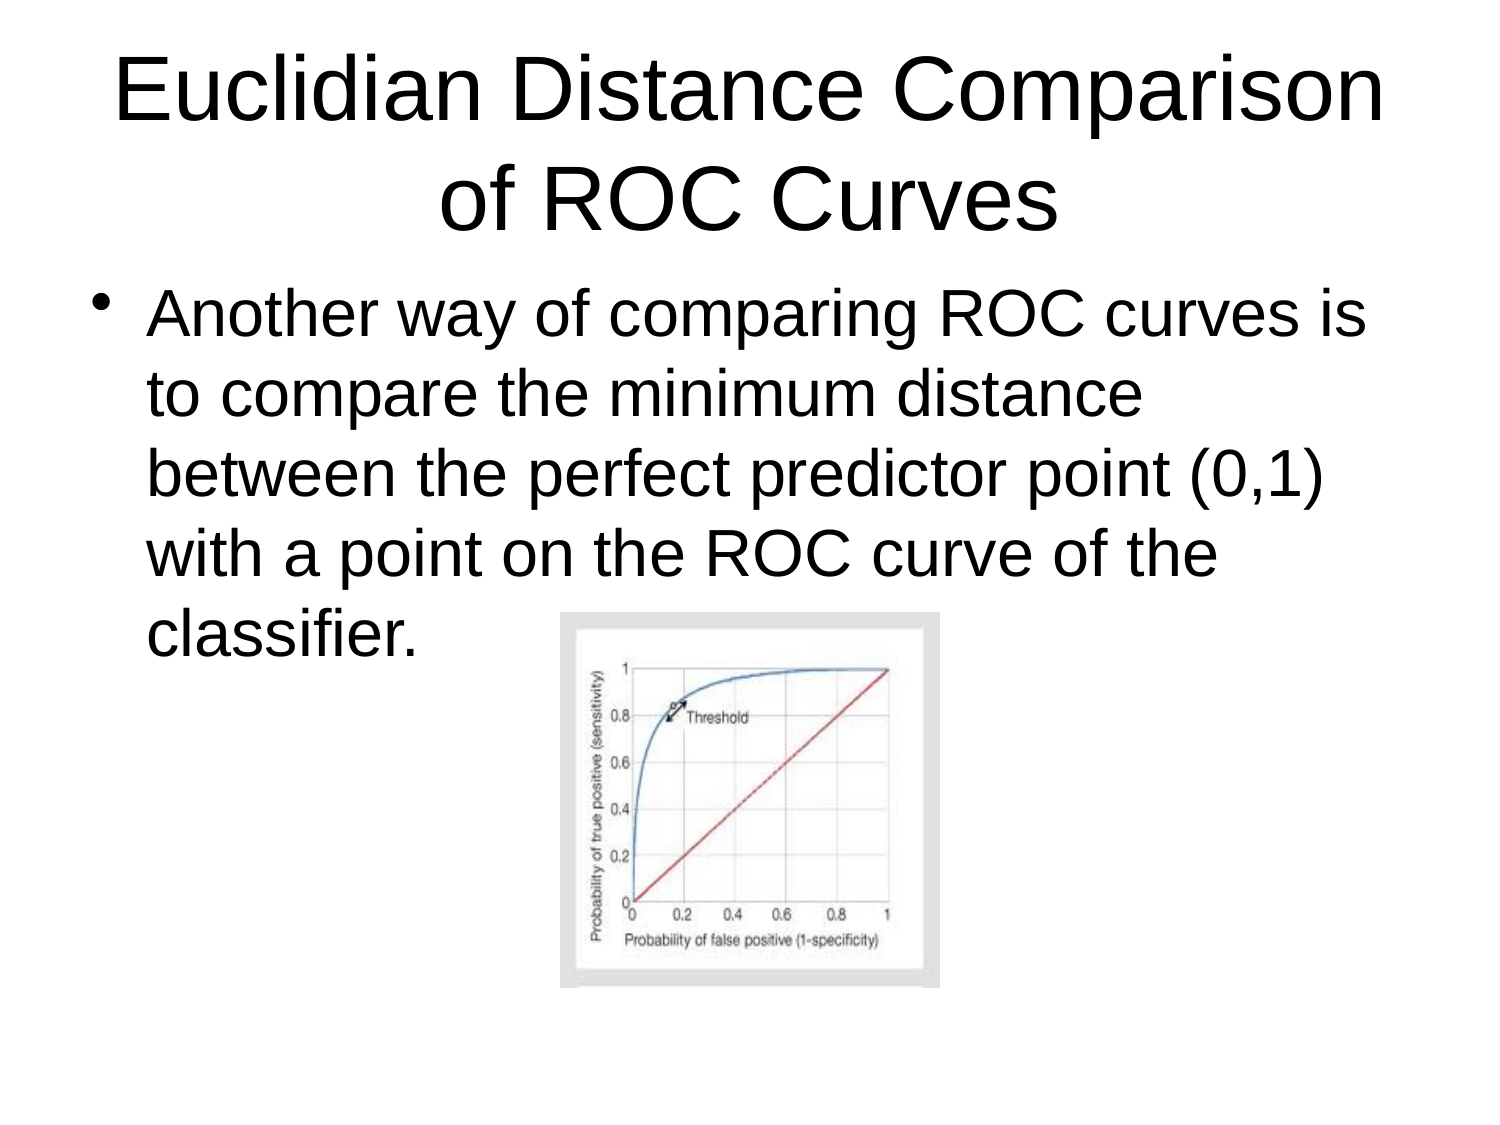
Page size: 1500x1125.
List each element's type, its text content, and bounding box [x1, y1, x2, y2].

title Euclidian Distance Comparison of ROC Curves [75, 45, 1425, 233]
list Another way of comparing ROC curves is to compare the minimum distance between the perfect predictor point (0,1) with a point on the ROC curve of the classifier. [75, 262, 1425, 1005]
picture [559, 612, 941, 988]
